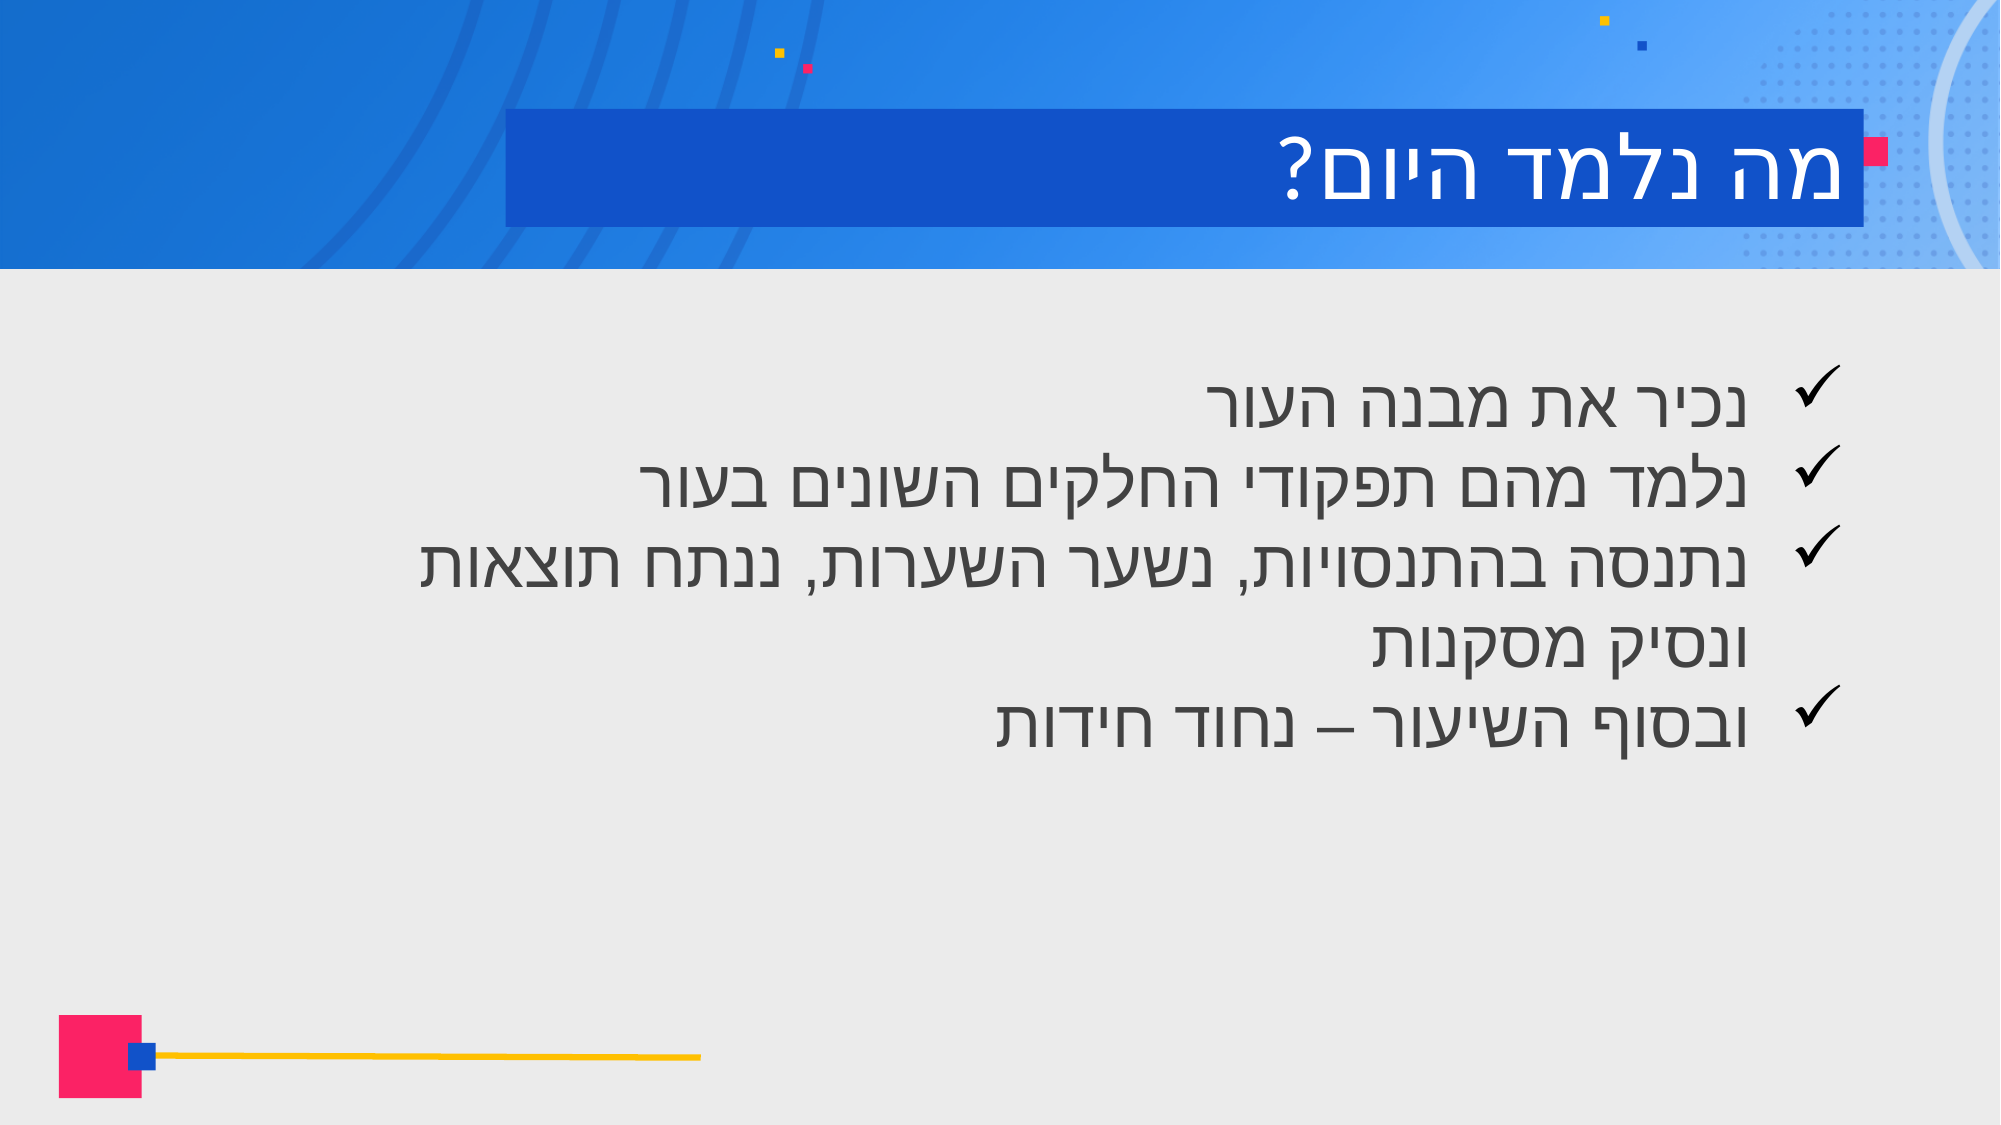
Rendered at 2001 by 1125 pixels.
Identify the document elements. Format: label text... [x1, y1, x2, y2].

text_box נכיר את מבנה העור נלמד מהם תפקודי החלקים השונים בעור נתנסה בהתנסויות, נשער השערות, ננתח תוצאות ונסיק מסקנות ובסוף השיעור – נחוד חידות [290, 353, 1898, 768]
picture [0, 0, 2000, 269]
title מה נלמד היום? [505, 108, 1864, 227]
